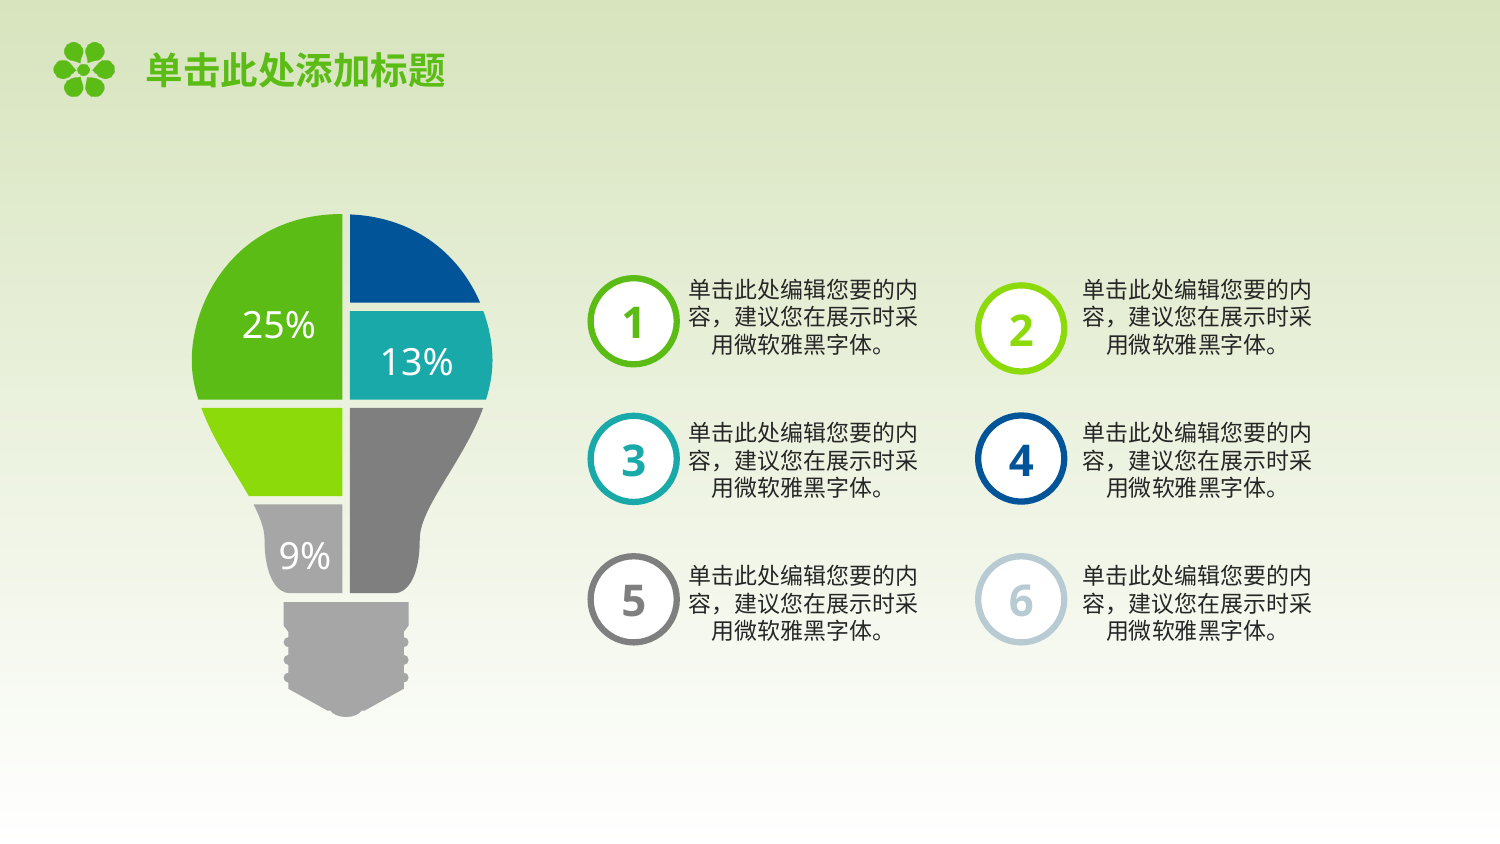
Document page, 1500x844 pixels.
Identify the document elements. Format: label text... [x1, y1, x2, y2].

text_box [349, 407, 484, 594]
text_box [349, 311, 493, 400]
text_box 单击此处添加标题 [134, 40, 458, 98]
text_box 25% [230, 295, 328, 352]
text_box 3 [590, 415, 676, 502]
text_box 单击此处编辑您要的内容，建议您在展示时采用微软雅黑字体。 [676, 556, 930, 650]
text_box [350, 214, 481, 303]
text_box [274, 583, 343, 594]
text_box 单击此处编辑您要的内容，建议您在展示时采用微软雅黑字体。 [676, 269, 930, 364]
text_box [253, 504, 343, 566]
text_box 单击此处编辑您要的内容，建议您在展示时采用微软雅黑字体。 [1071, 269, 1325, 364]
text_box 9% [267, 526, 343, 583]
text_box 单击此处编辑您要的内容，建议您在展示时采用微软雅黑字体。 [676, 413, 930, 507]
text_box 单击此处编辑您要的内容，建议您在展示时采用微软雅黑字体。 [1071, 556, 1325, 650]
text_box 5 [590, 556, 676, 643]
text_box [201, 407, 343, 497]
text_box 2 [978, 285, 1065, 372]
text_box 1 [590, 278, 676, 365]
text_box 单击此处编辑您要的内容，建议您在展示时采用微软雅黑字体。 [1071, 413, 1325, 507]
text_box [283, 602, 409, 717]
text_box 4 [978, 415, 1065, 502]
text_box 6 [978, 556, 1065, 643]
text_box 13% [368, 332, 466, 389]
picture [53, 41, 115, 97]
text_box [191, 214, 343, 400]
